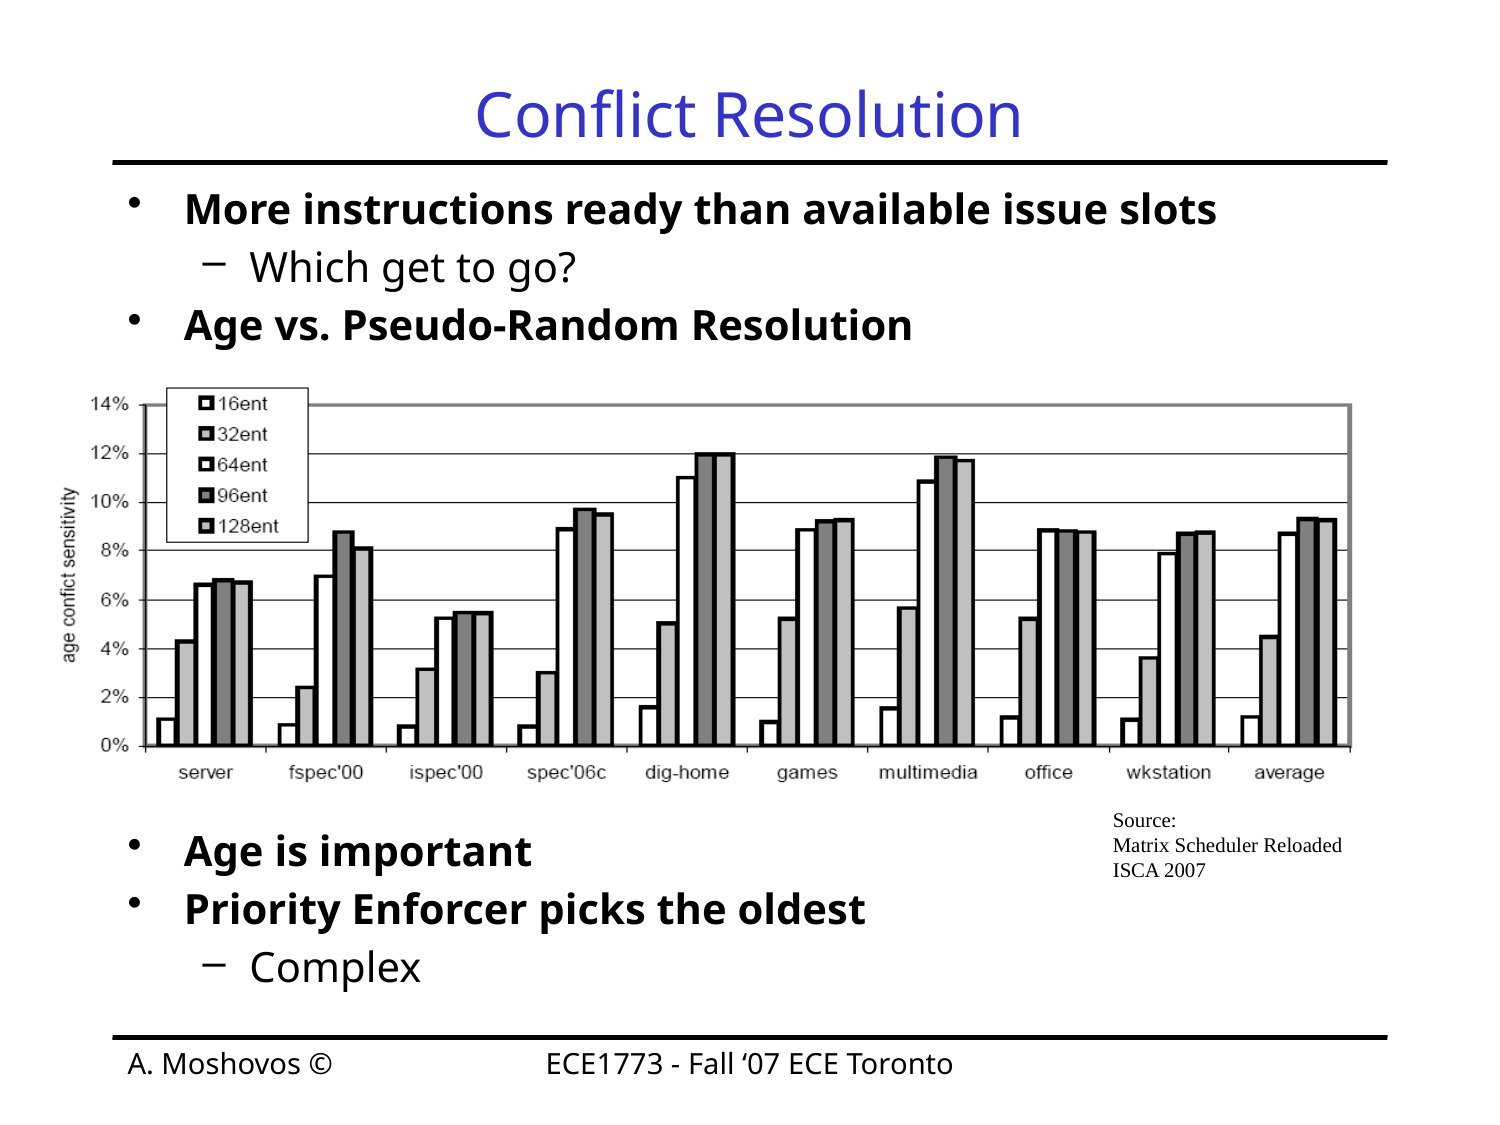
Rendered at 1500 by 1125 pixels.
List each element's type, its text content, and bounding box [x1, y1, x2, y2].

footer ECE1773 - Fall ‘07 ECE Toronto [487, 1037, 1013, 1101]
title Conflict Resolution [112, 62, 1388, 163]
list More instructions ready than available issue slots Which get to go? Age vs. Pseudo-Random Resolution Age is important Priority Enforcer picks the oldest Complex [112, 174, 1388, 1026]
picture [31, 366, 1381, 822]
text_box Source: Matrix Scheduler Reloaded ISCA 2007 [1098, 829, 1358, 890]
slide_number A. Moshovos © [112, 1037, 426, 1101]
